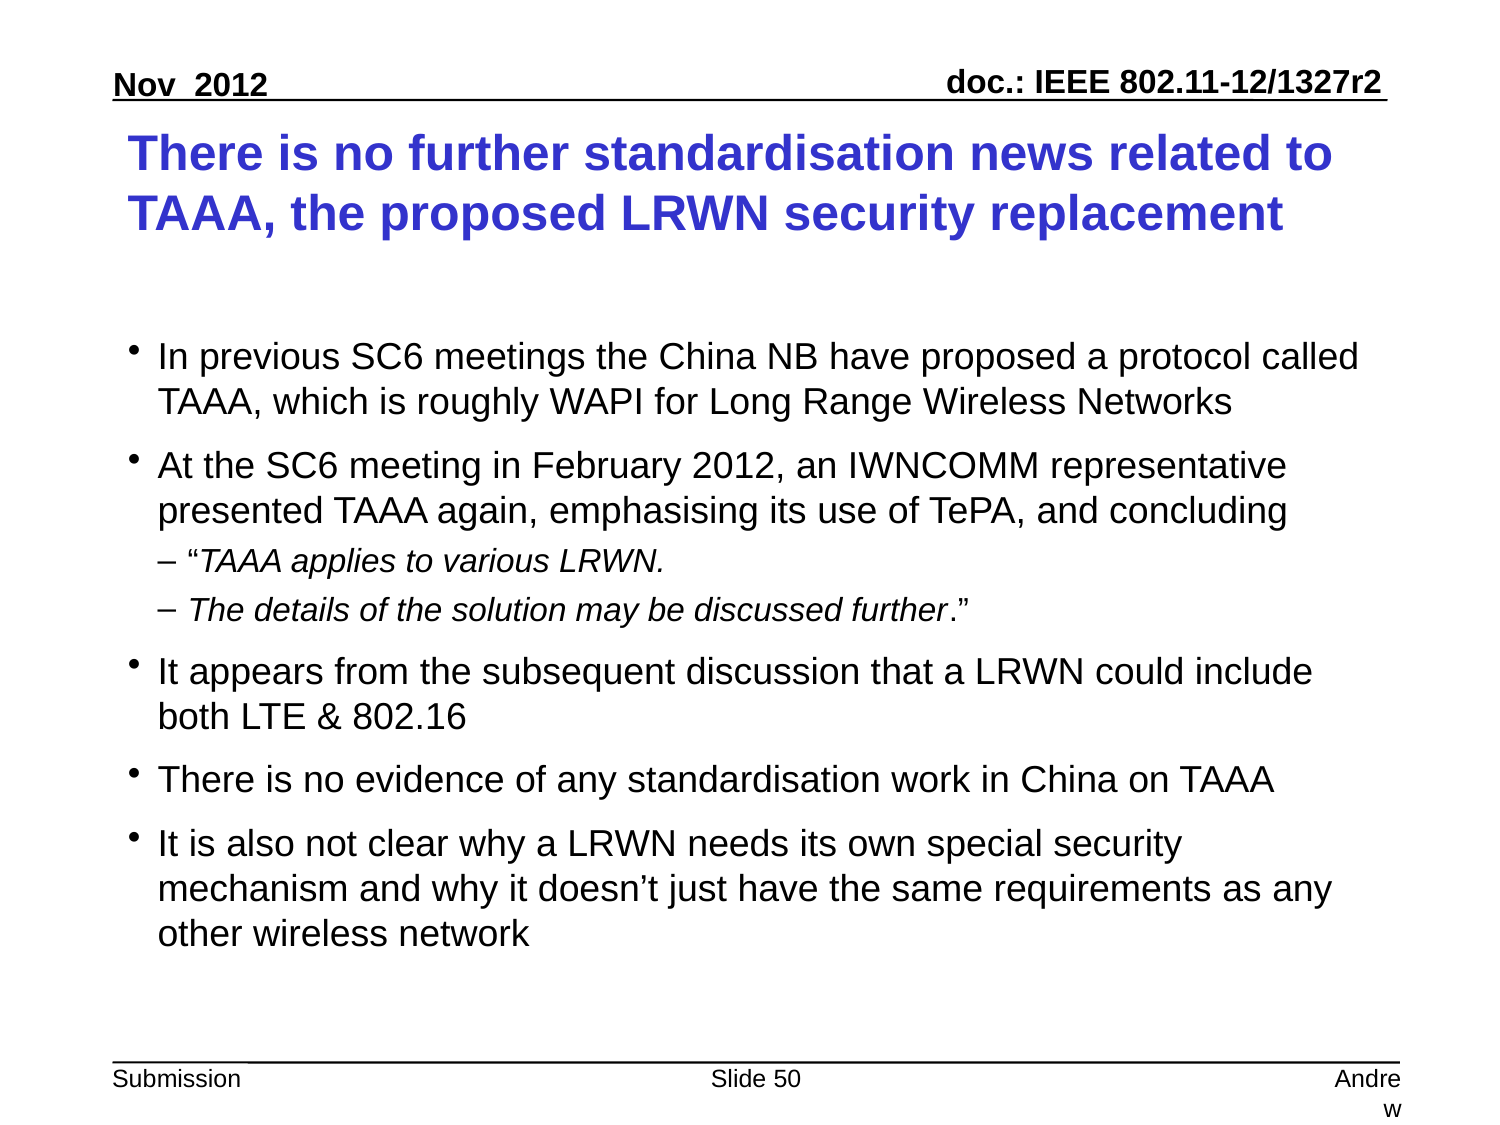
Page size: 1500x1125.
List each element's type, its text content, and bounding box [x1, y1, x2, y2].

footer Andrew Myles, Cisco [1320, 1061, 1402, 1093]
list In previous SC6 meetings the China NB have proposed a protocol called TAAA, which is roughly WAPI for Long Range Wireless Networks At the SC6 meeting in February 2012, an IWNCOMM representative presented TAAA again, emphasising its use of TePA, and concluding “TAAA applies to various LRWN. The details of the solution may be discussed further.” It appears from the subsequent discussion that a LRWN could include both LTE & 802.16 There is no evidence of any standardisation work in China on TAAA It is also not clear why a LRWN needs its own special security mechanism and why it doesn’t just have the same requirements as any other wireless network [112, 324, 1388, 1000]
title There is no further standardisation news related to TAAA, the proposed LRWN security replacement [112, 112, 1413, 288]
slide_number Slide 50 [709, 1061, 803, 1093]
